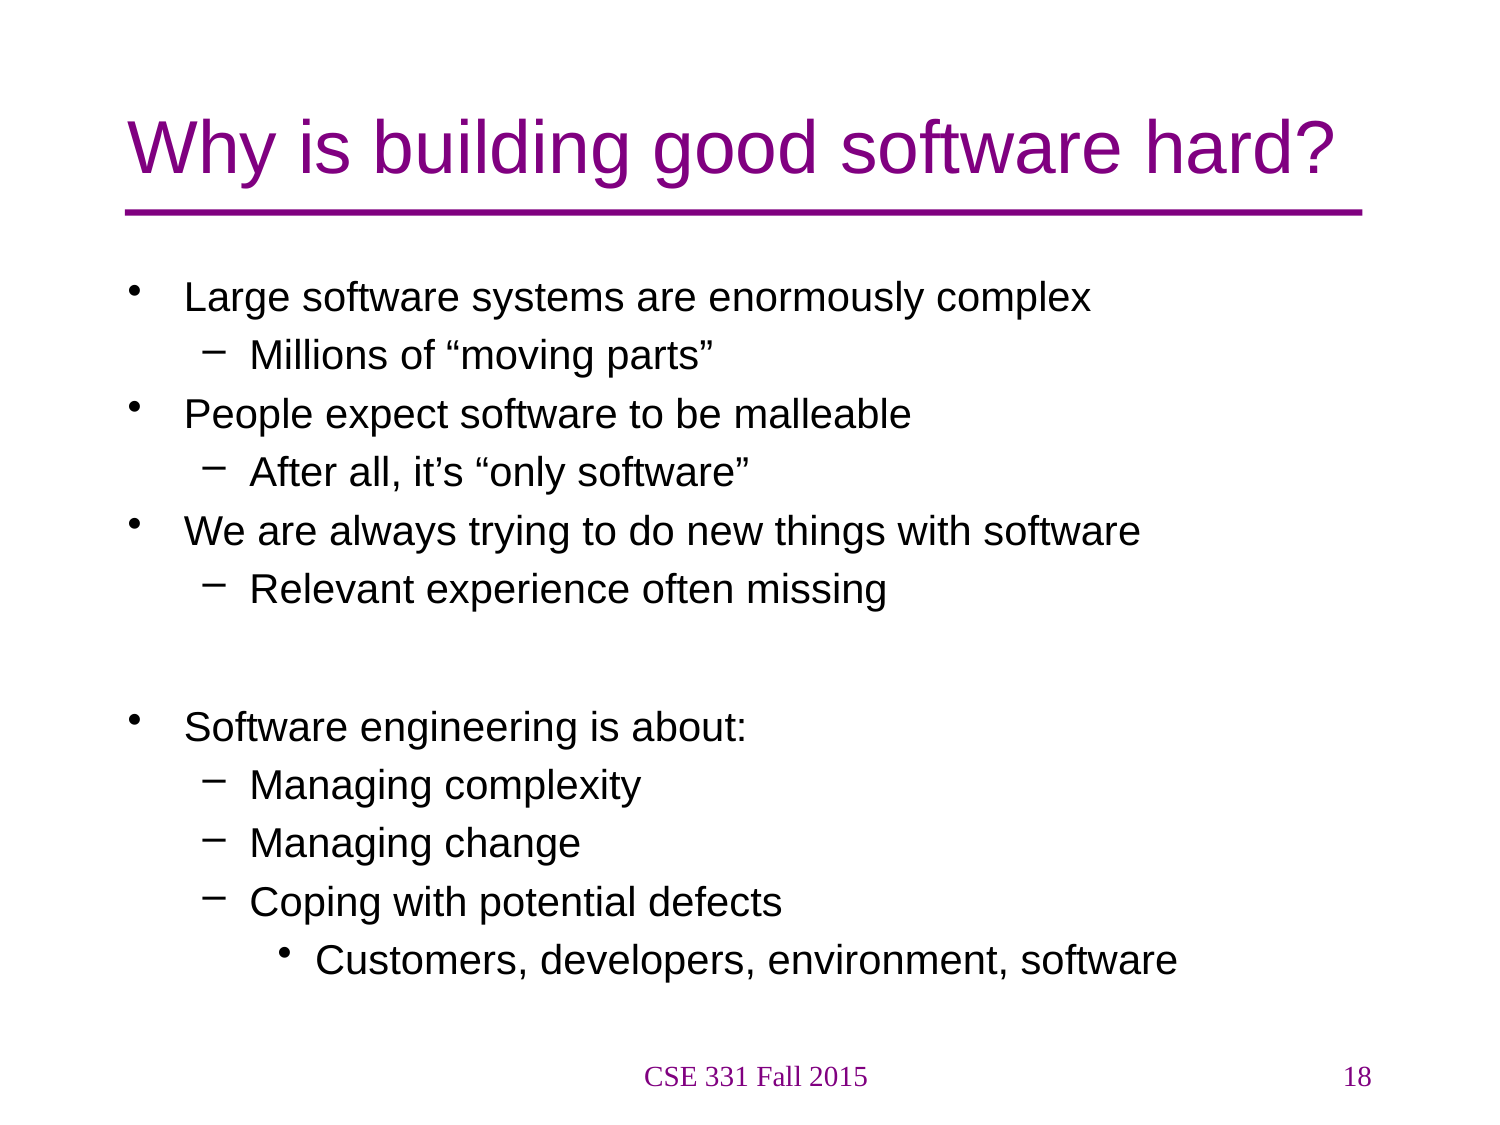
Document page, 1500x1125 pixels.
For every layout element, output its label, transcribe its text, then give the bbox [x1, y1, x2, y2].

list Large software systems are enormously complex Millions of “moving parts” People expect software to be malleable After all, it’s “only software” We are always trying to do new things with software Relevant experience often missing Software engineering is about: Managing complexity Managing change Coping with potential defects Customers, developers, environment, software [112, 262, 1388, 1000]
title Why is building good software hard? [112, 50, 1388, 238]
footer CSE 331 Fall 2015 [474, 1049, 1038, 1125]
slide_number 18 [1074, 1049, 1388, 1125]
